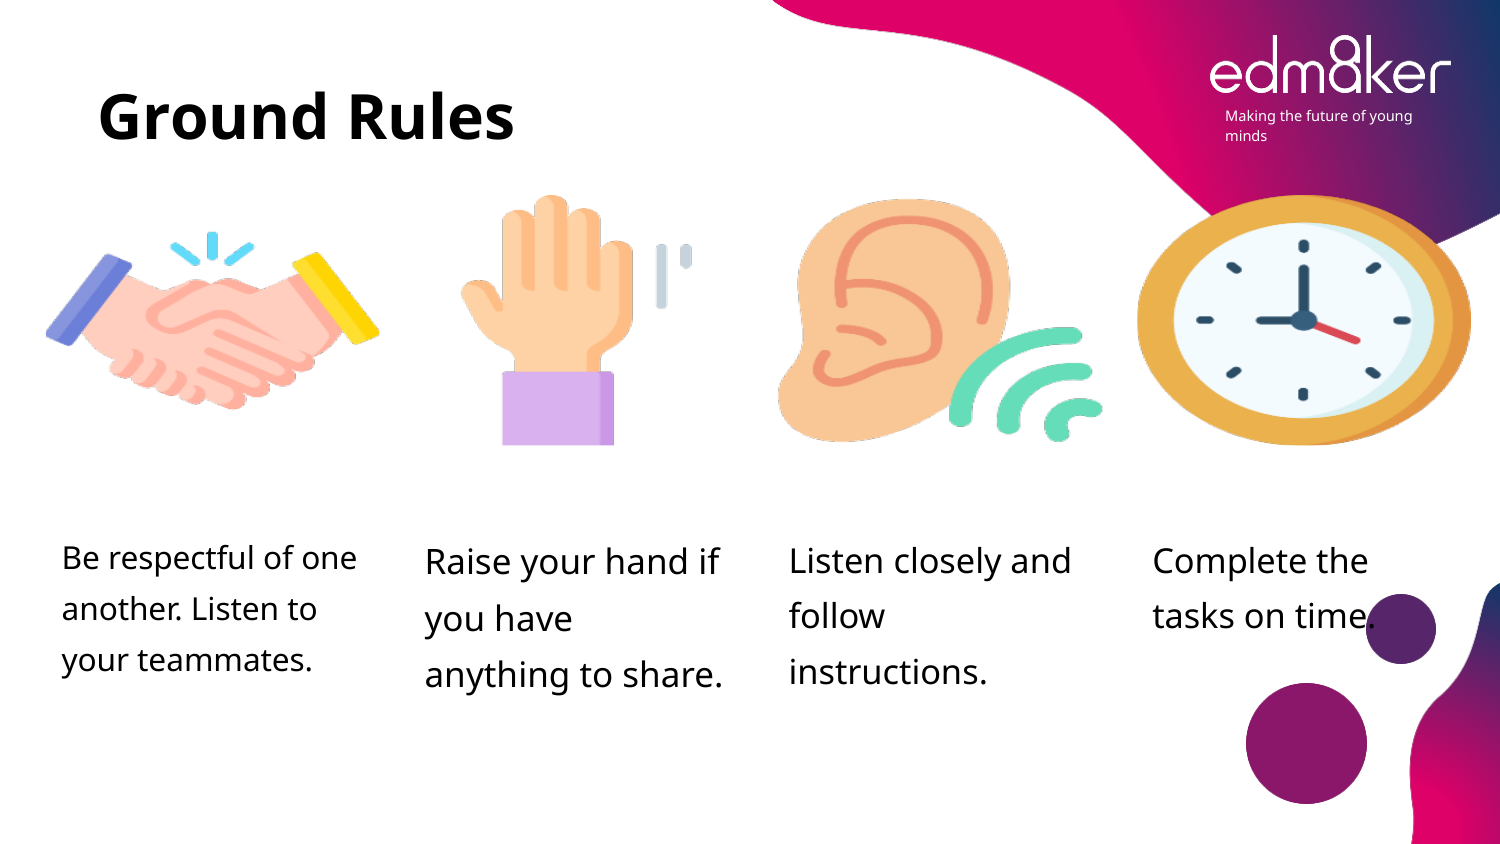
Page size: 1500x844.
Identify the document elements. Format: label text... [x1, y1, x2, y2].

subtitle Listen closely and follow instructions. [773, 509, 1106, 731]
picture [409, 194, 744, 446]
picture [1246, 731, 1367, 804]
subtitle Complete the tasks on time. [1137, 509, 1470, 731]
picture [45, 194, 380, 446]
subtitle Raise your hand if you have anything to share. [409, 509, 742, 731]
picture [752, 0, 1500, 446]
picture [1382, 560, 1500, 844]
title Ground Rules [82, 61, 899, 190]
list Be respectful of one another. Listen to your teammates. [46, 509, 379, 731]
